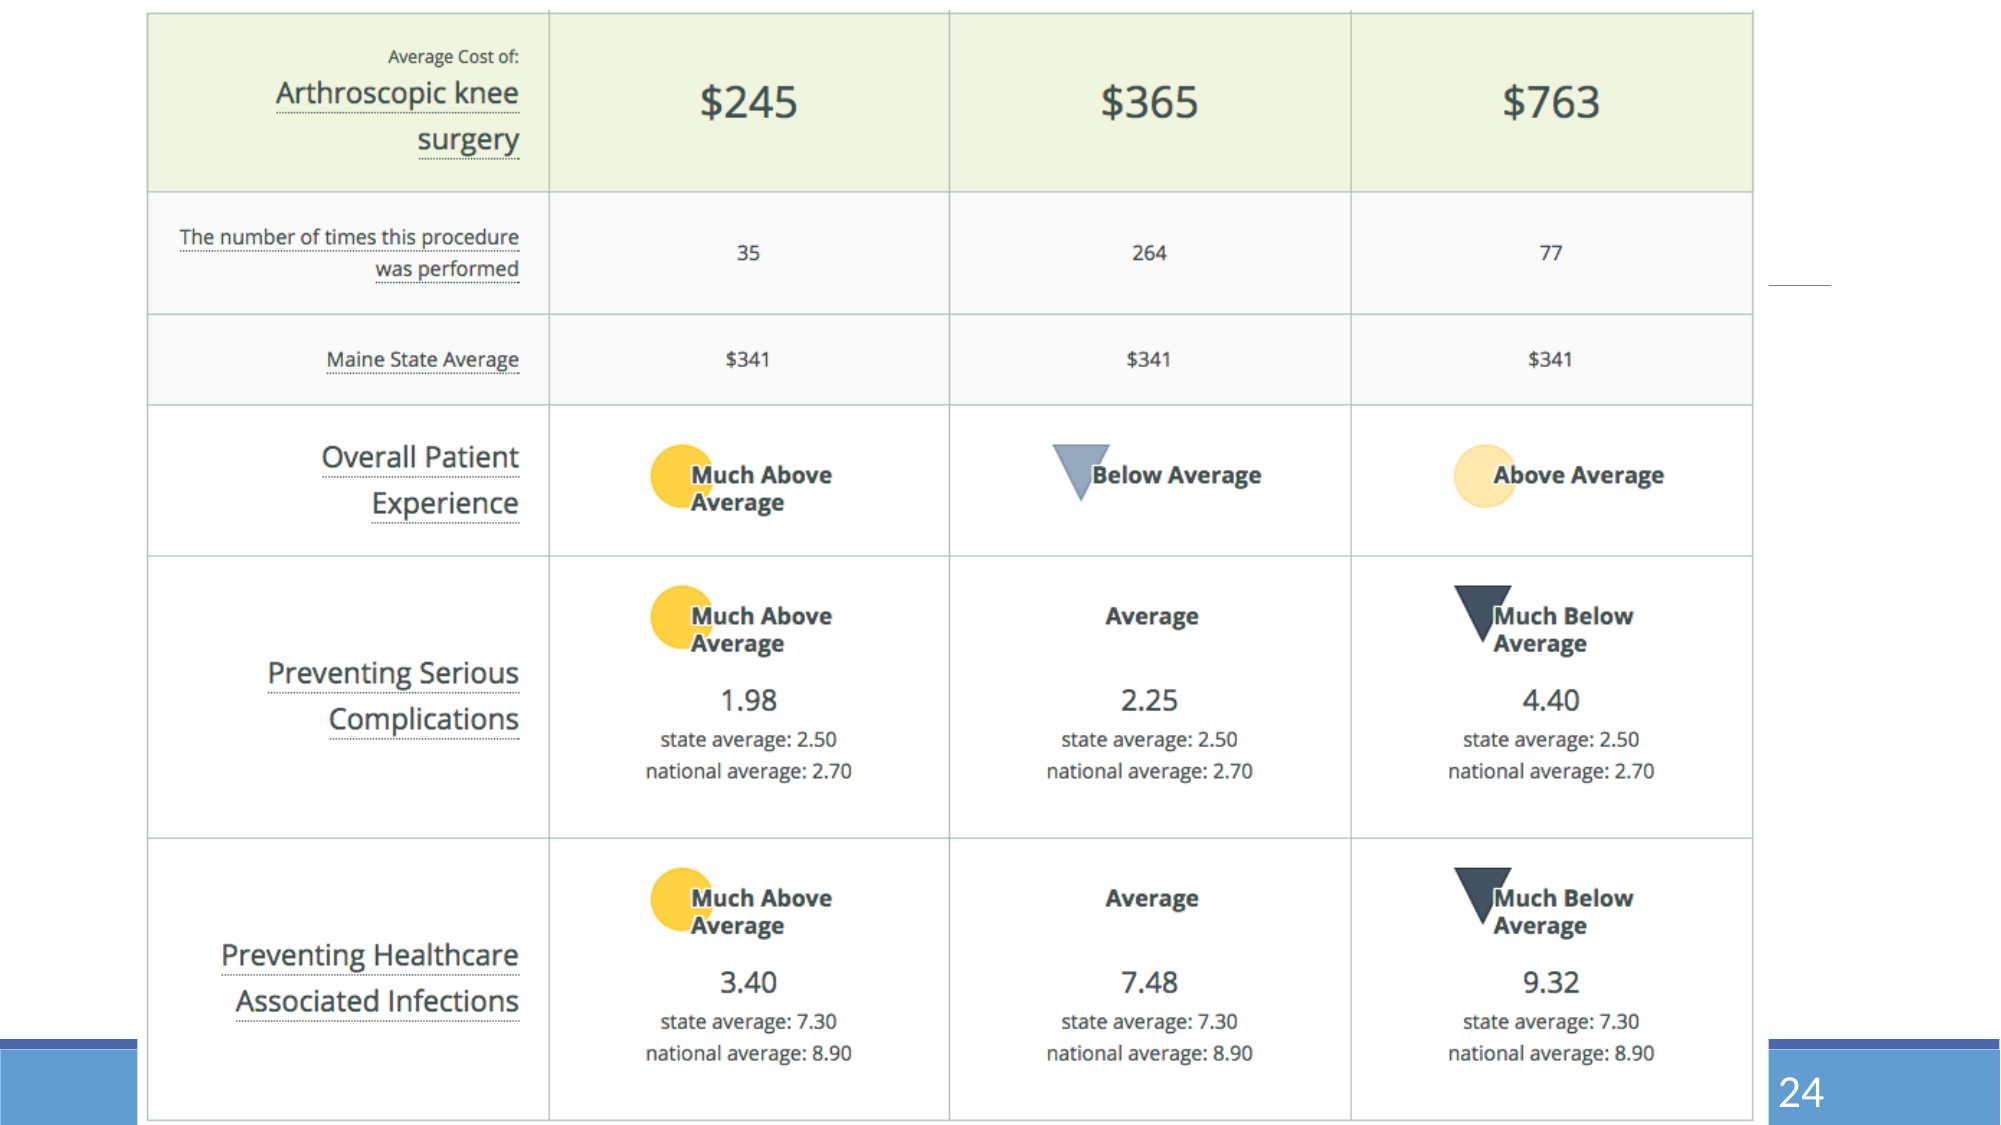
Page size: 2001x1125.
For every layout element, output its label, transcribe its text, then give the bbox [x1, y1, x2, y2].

picture [136, 10, 1770, 1125]
slide_number 24 [1779, 1059, 1840, 1120]
